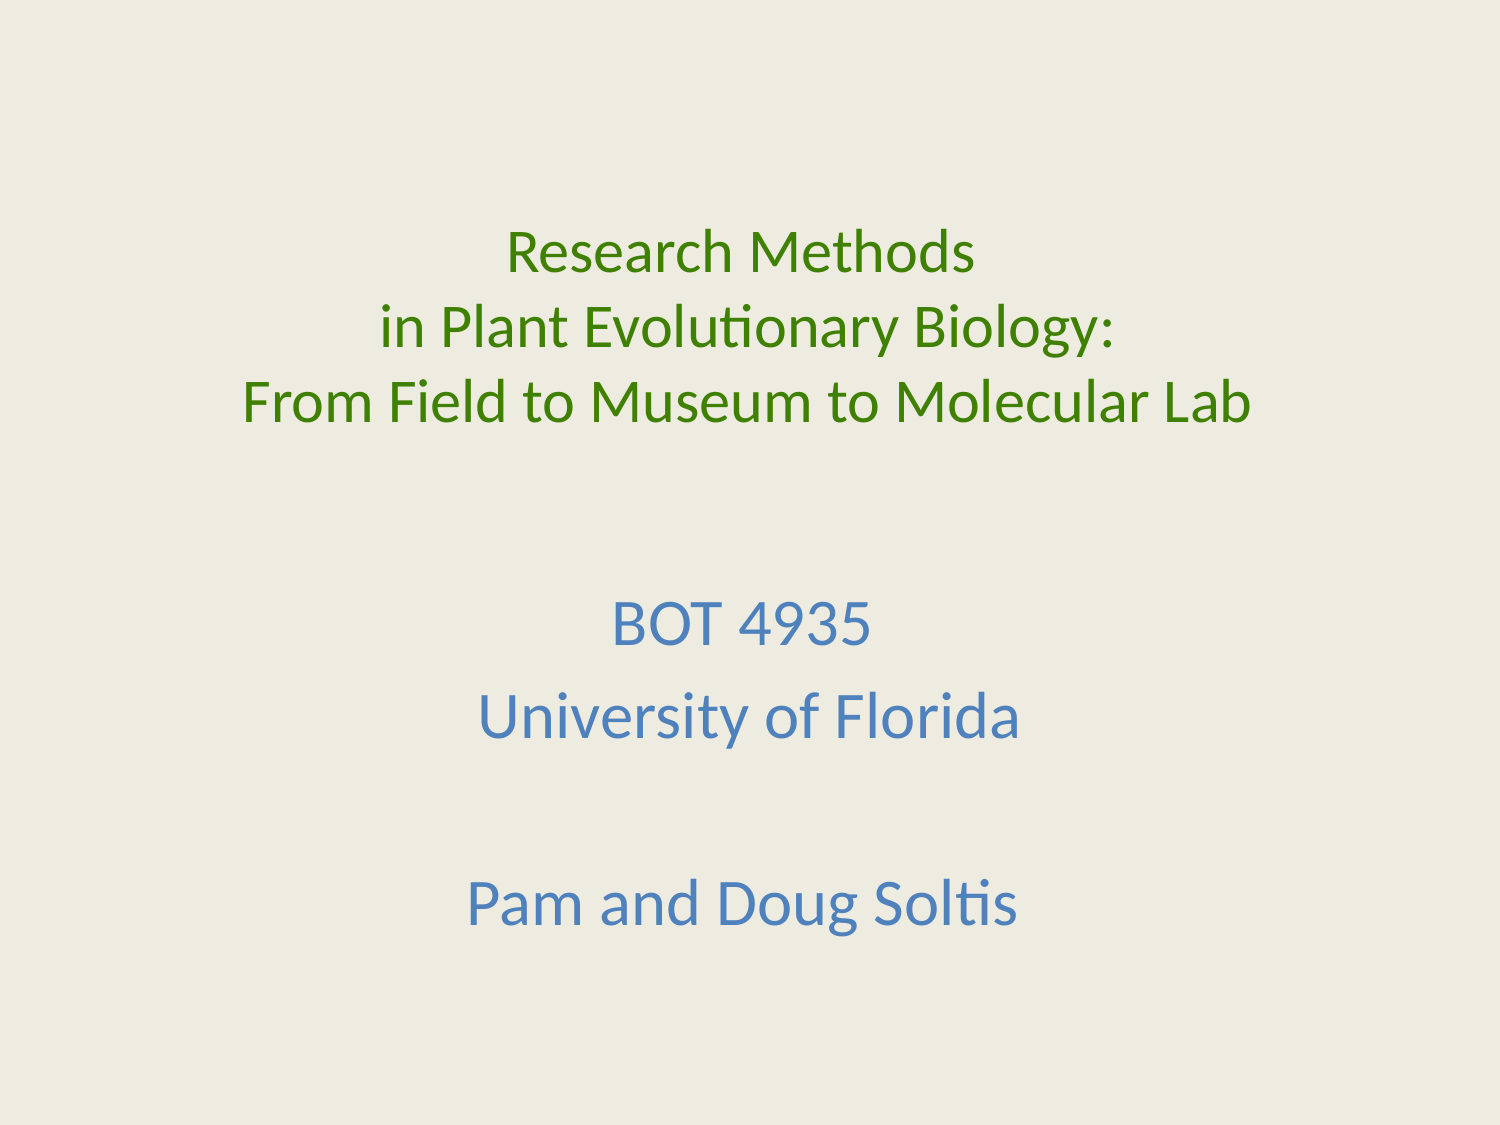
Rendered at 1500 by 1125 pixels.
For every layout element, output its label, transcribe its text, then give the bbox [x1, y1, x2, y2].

title Research Methods in Plant Evolutionary Biology: From Field to Museum to Molecular Lab [49, 201, 1447, 443]
subtitle BOT 4935 University of Florida Pam and Doug Soltis [225, 570, 1275, 977]
